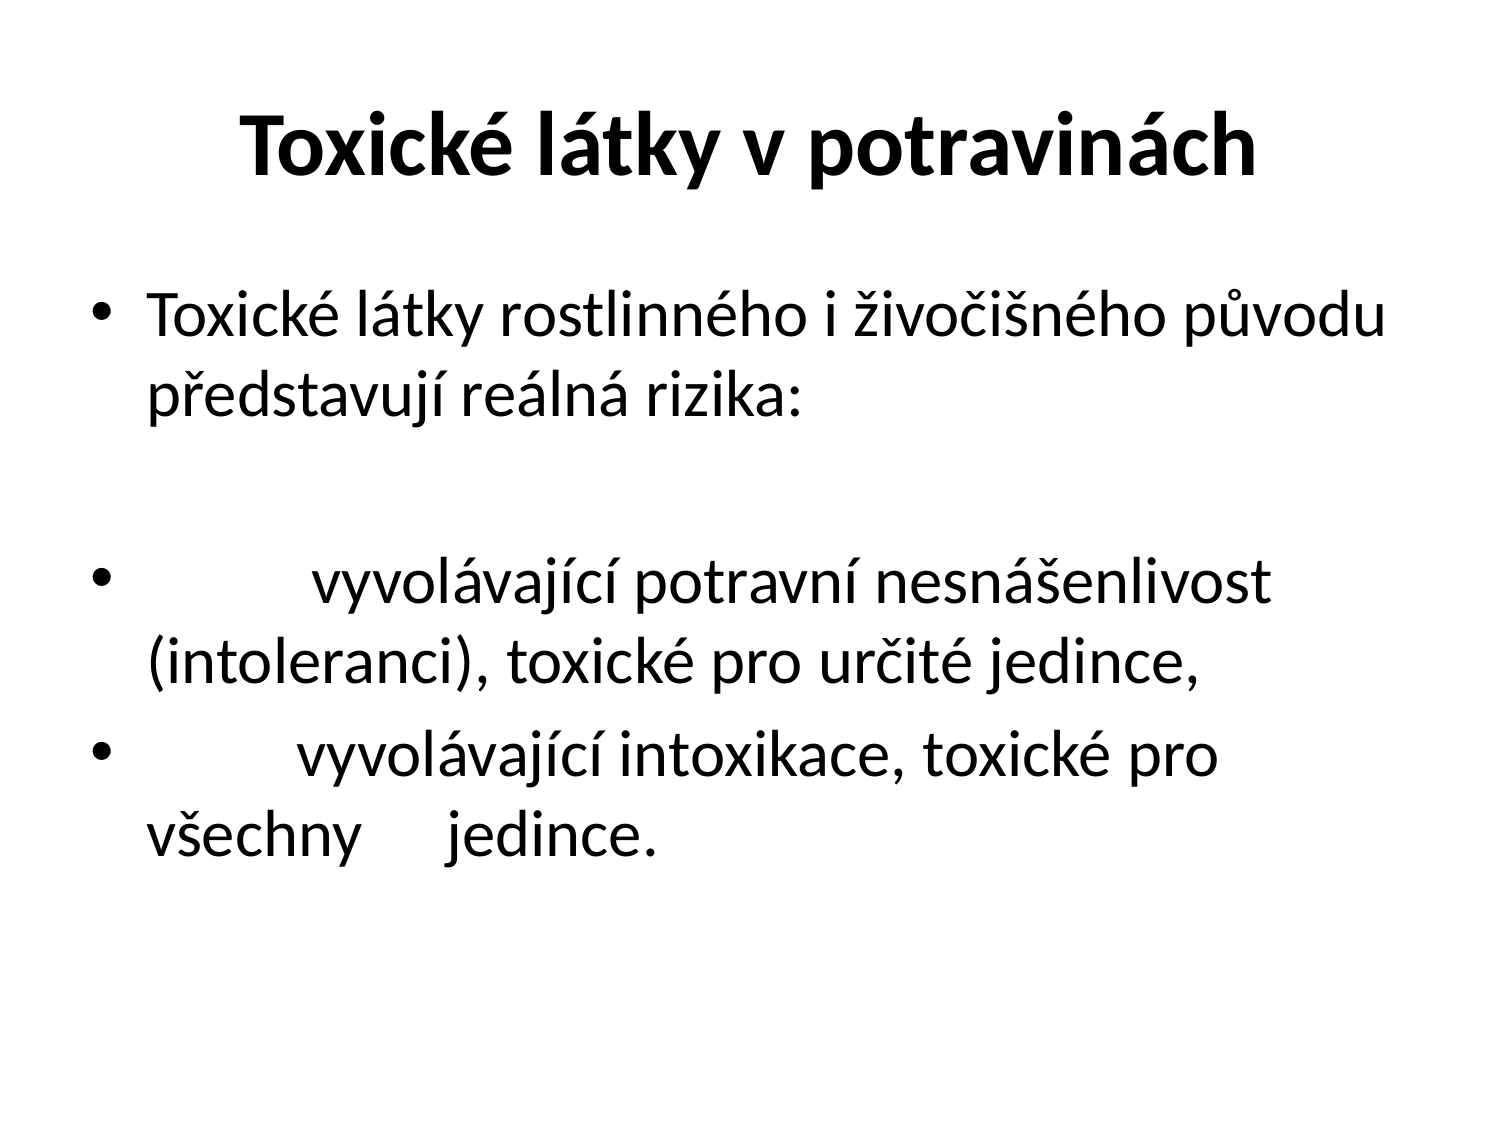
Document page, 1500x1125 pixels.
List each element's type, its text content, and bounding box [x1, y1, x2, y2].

list Toxické látky rostlinného i živočišného původu představují reálná rizika: vyvolávající potravní nesnášenlivost (intoleranci), toxické pro určité jedince, vyvolávající intoxikace, toxické pro všechny jedince. [75, 262, 1425, 1005]
title Toxické látky v potravinách [75, 45, 1425, 233]
